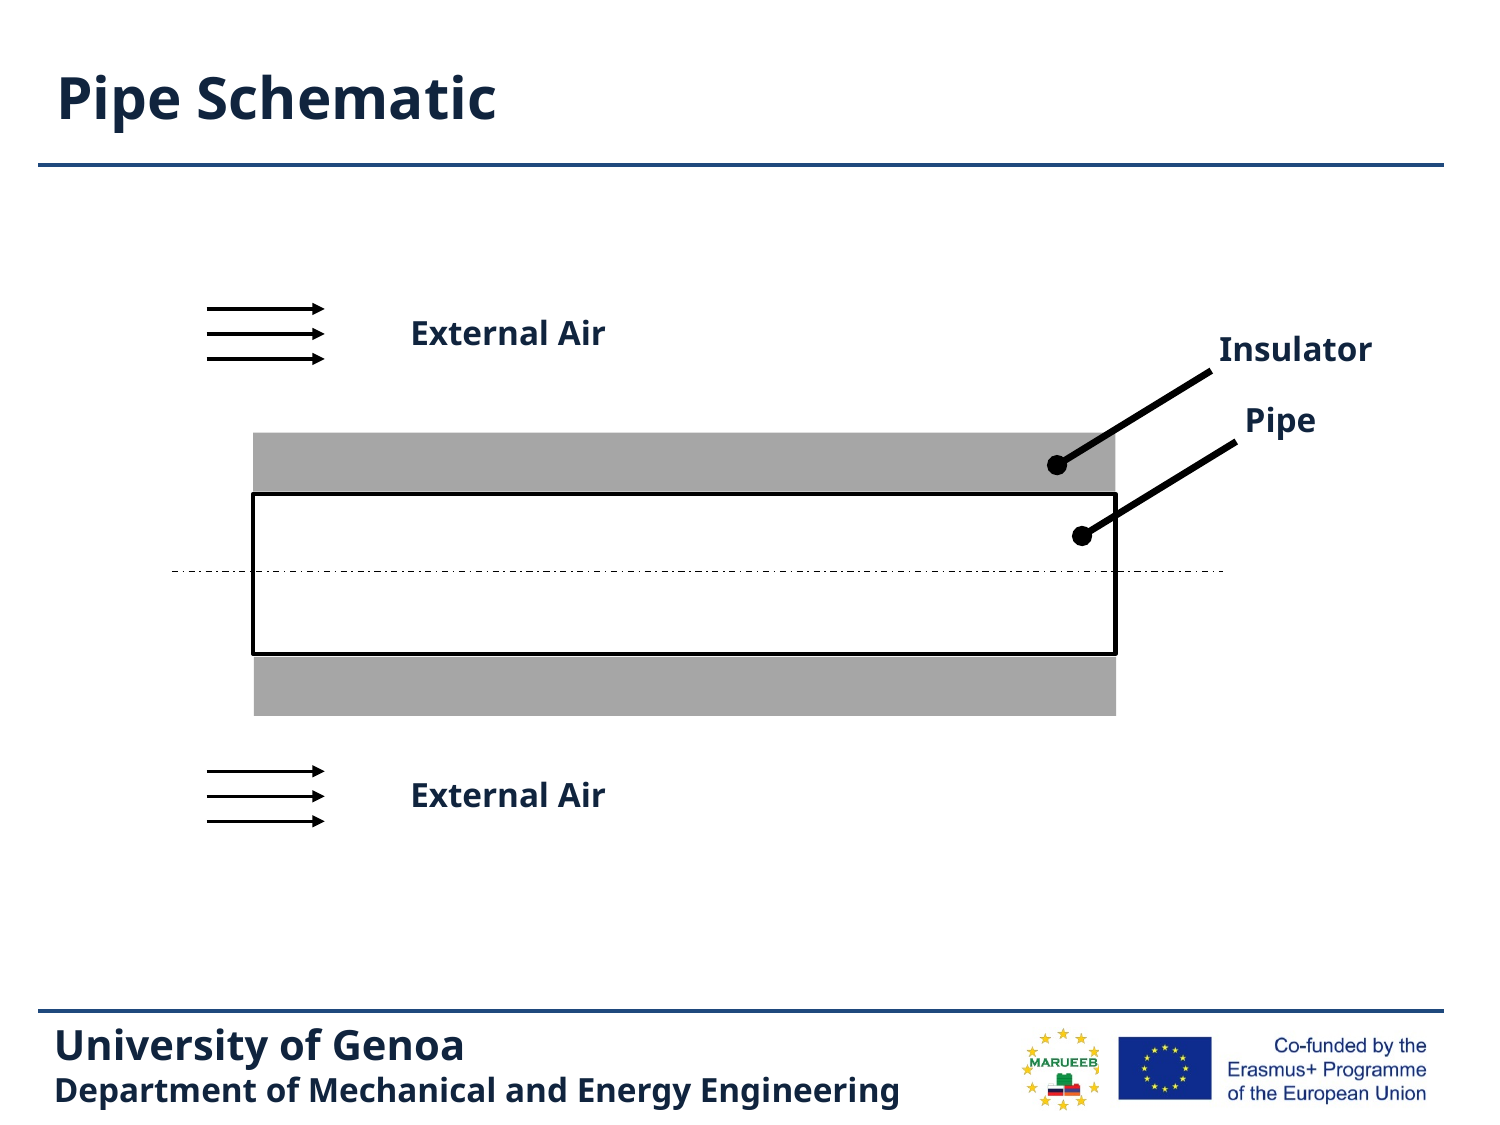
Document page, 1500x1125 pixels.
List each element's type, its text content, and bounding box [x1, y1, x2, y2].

text_box Insulator [1204, 320, 1436, 376]
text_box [1081, 441, 1237, 537]
text_box [251, 579, 1118, 656]
text_box [251, 430, 1076, 492]
text_box [251, 492, 1118, 570]
title Pipe Schematic [41, 42, 1444, 150]
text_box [1056, 370, 1212, 466]
text_box [252, 655, 1118, 718]
text_box Pipe [1229, 391, 1419, 447]
picture [1021, 1019, 1442, 1118]
text_box External Air [395, 766, 750, 822]
text_box External Air [395, 304, 750, 360]
